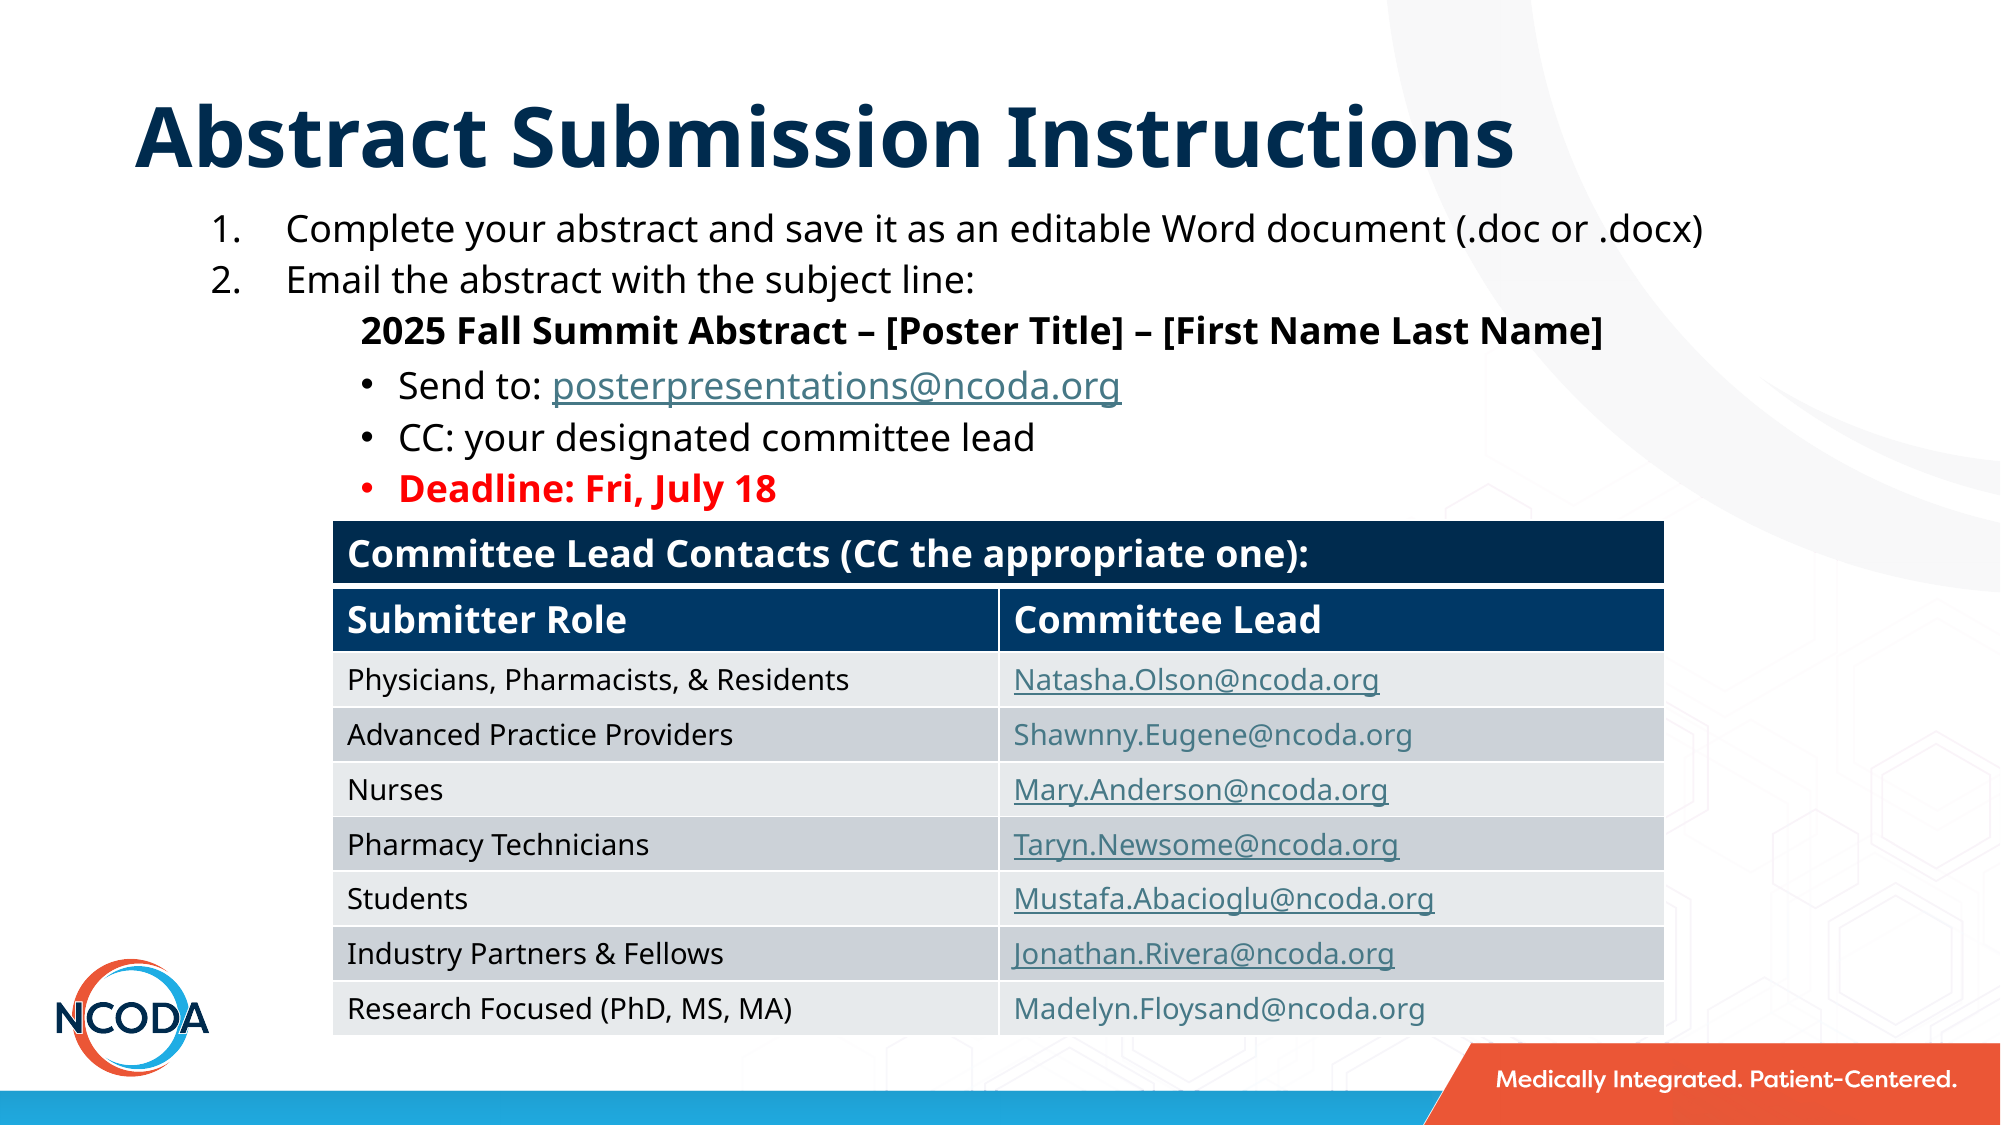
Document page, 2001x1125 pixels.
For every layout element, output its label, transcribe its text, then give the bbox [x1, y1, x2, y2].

table_cell Committee Lead [1000, 589, 1664, 651]
table_cell Taryn.Newsome@ncoda.org [1000, 817, 1664, 870]
table_cell Advanced Practice Providers [333, 708, 998, 761]
table_cell Madelyn.Floysand@ncoda.org [1000, 982, 1664, 1035]
picture [0, 0, 2001, 1125]
table_cell Pharmacy Technicians [333, 817, 998, 870]
table_cell Research Focused (PhD, MS, MA) [333, 982, 998, 1035]
table_cell Mustafa.Abacioglu@ncoda.org [1000, 872, 1664, 925]
table_cell Jonathan.Rivera@ncoda.org [1000, 927, 1664, 980]
table_cell Students [333, 872, 998, 925]
table_header Committee Lead Contacts (CC the appropriate one): [333, 521, 1664, 583]
table_cell Nurses [333, 763, 998, 816]
table_cell Mary.Anderson@ncoda.org [1000, 763, 1664, 816]
table_cell Industry Partners & Fellows [333, 927, 998, 980]
table_cell Physicians, Pharmacists, & Residents [333, 653, 998, 706]
list Complete your abstract and save it as an editable Word document (.doc or .docx) Email the abstract with the subject line: 2025 Fall Summit Abstract – [Poster Title] – [First Name Last Name] Send to: posterpresentations@ncoda.org CC: your designated committee lead Deadline: Fri, July 18 [120, 202, 1880, 619]
table_cell Shawnny.Eugene@ncoda.org [1000, 708, 1664, 761]
table_cell Submitter Role [333, 589, 998, 651]
table_cell Natasha.Olson@ncoda.org [1000, 653, 1664, 706]
list Abstract Submission Instructions [120, 87, 1880, 202]
